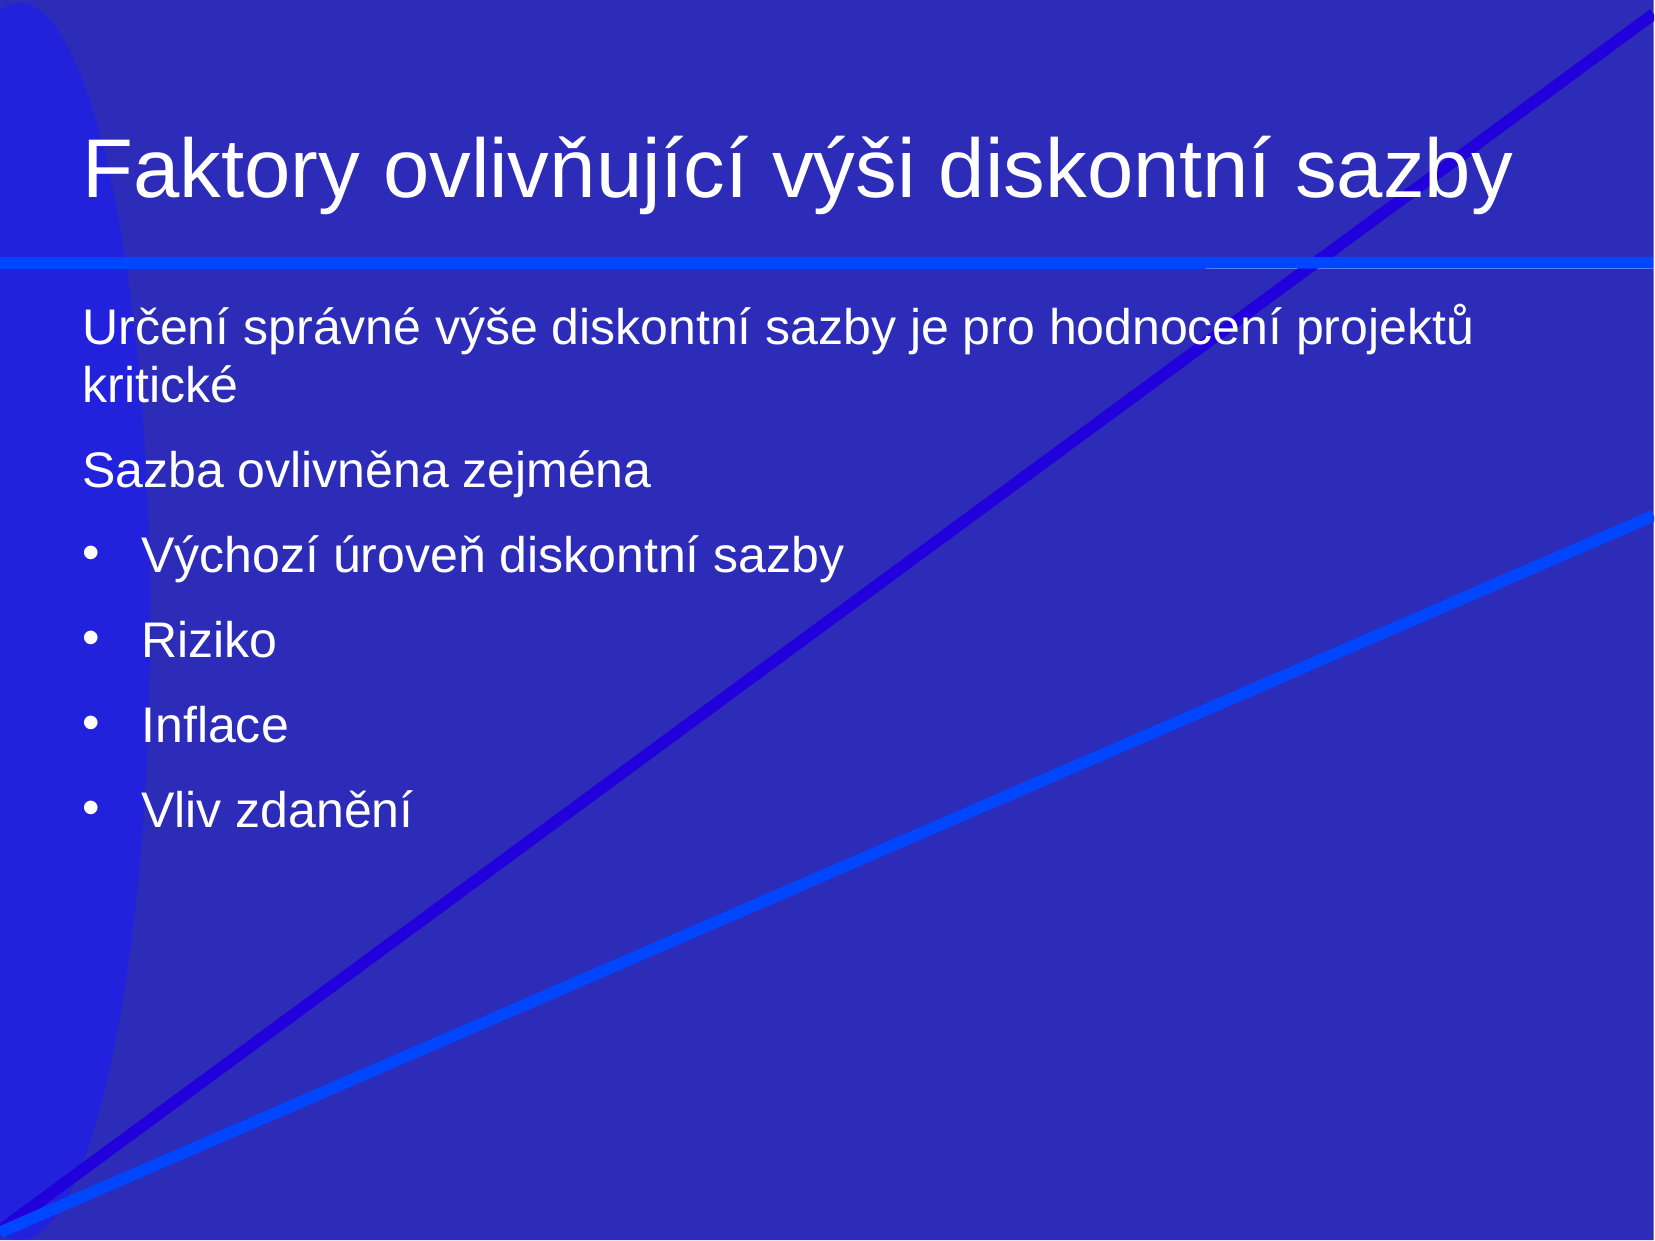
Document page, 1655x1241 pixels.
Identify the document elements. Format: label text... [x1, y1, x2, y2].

title Faktory ovlivňující výši diskontní sazby [80, 67, 1574, 321]
text_box Určení správné výše diskontní sazby je pro hodnocení projektů kritické Sazba ovlivněna zejména Výchozí úroveň diskontní sazby Riziko Inflace Vliv zdanění [80, 296, 1478, 838]
